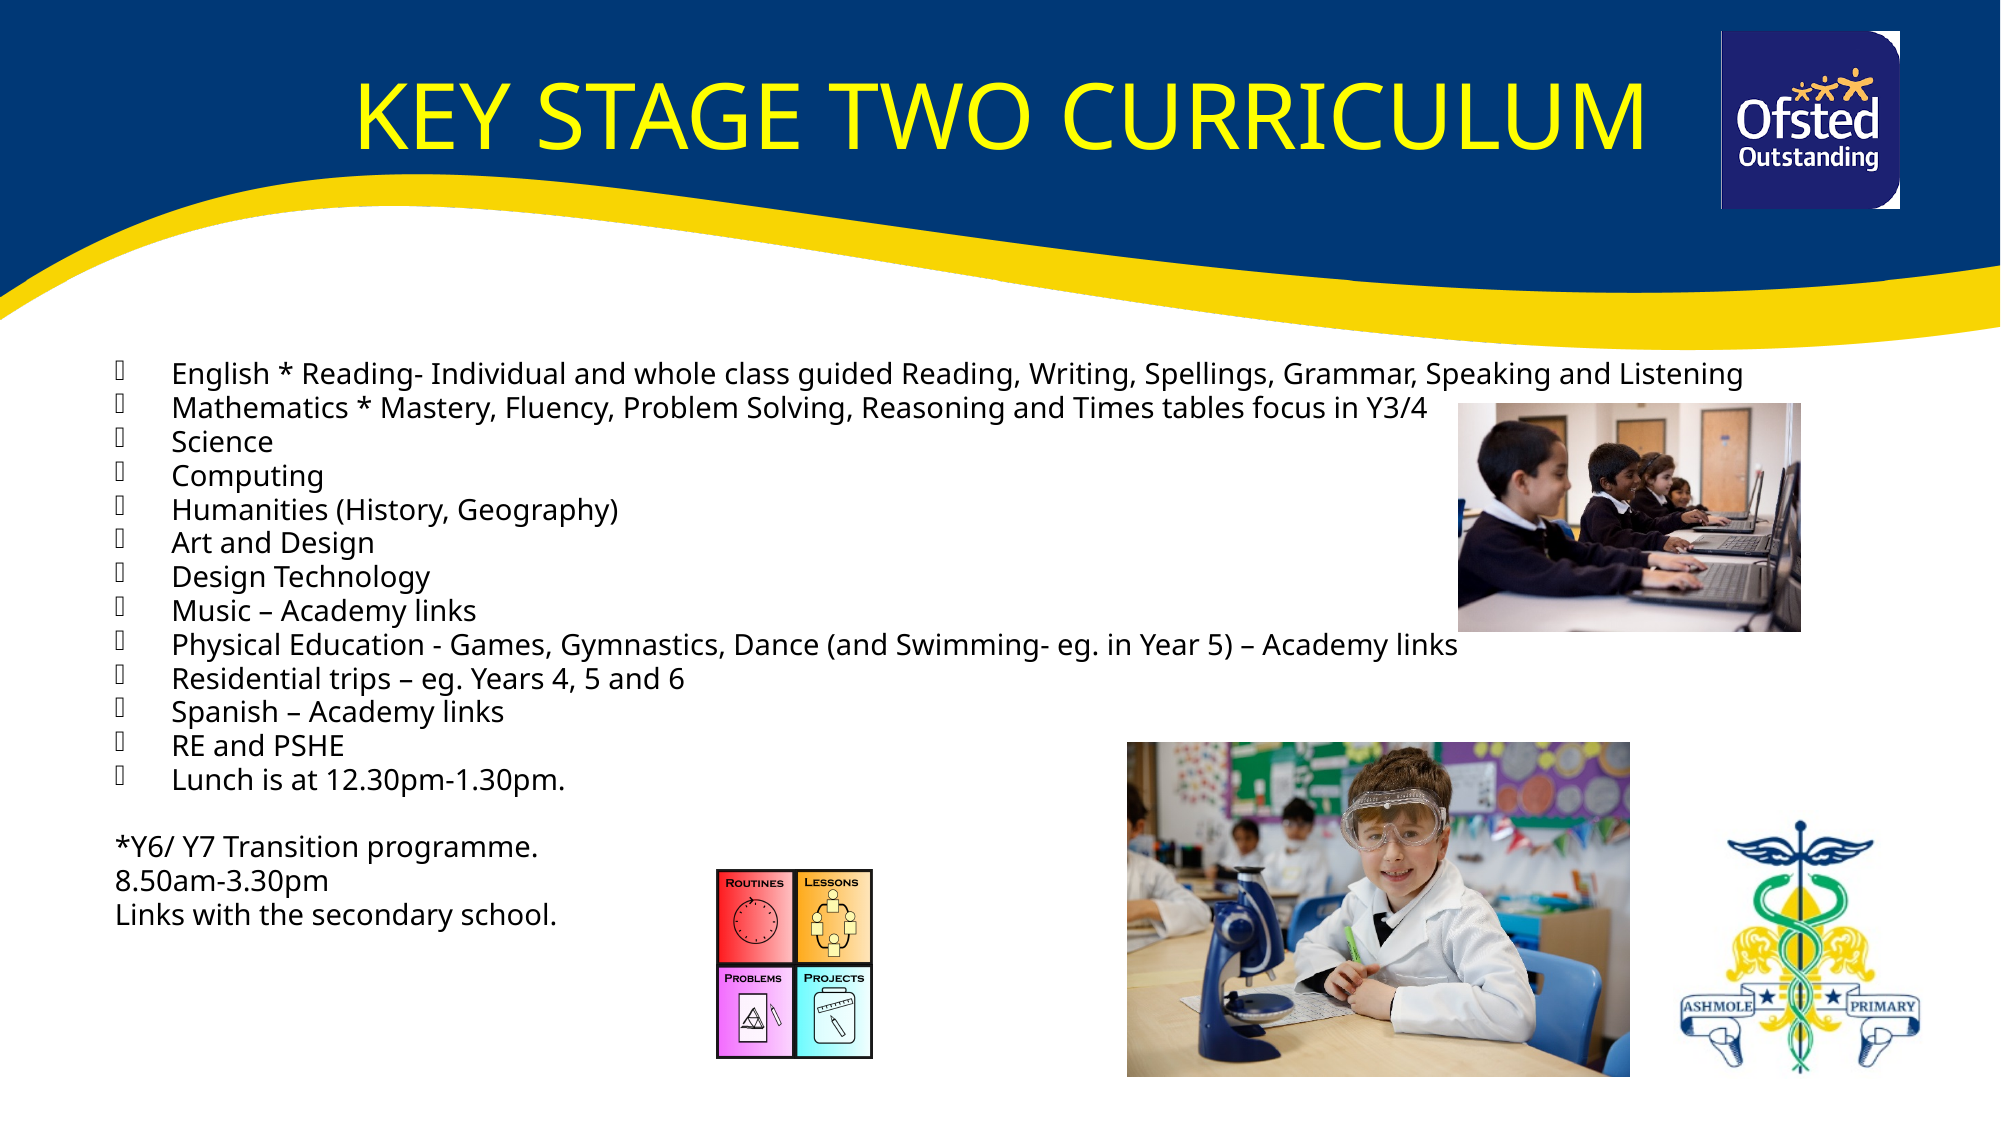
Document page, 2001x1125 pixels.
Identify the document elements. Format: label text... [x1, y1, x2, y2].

list English * Reading- Individual and whole class guided Reading, Writing, Spellings, Grammar, Speaking and Listening Mathematics * Mastery, Fluency, Problem Solving, Reasoning and Times tables focus in Y3/4 Science Computing Humanities (History, Geography) Art and Design Design Technology Music – Academy links Physical Education - Games, Gymnastics, Dance (and Swimming- eg. in Year 5) – Academy links Residential trips – eg. Years 4, 5 and 6 Spanish – Academy links RE and PSHE Lunch is at 12.30pm-1.30pm. *Y6/ Y7 Transition programme. 8.50am-3.30pm Links with the secondary school. [99, 314, 1900, 1005]
title KEY STAGE TWO CURRICULUM [327, 19, 1678, 207]
picture [0, 0, 2001, 1125]
